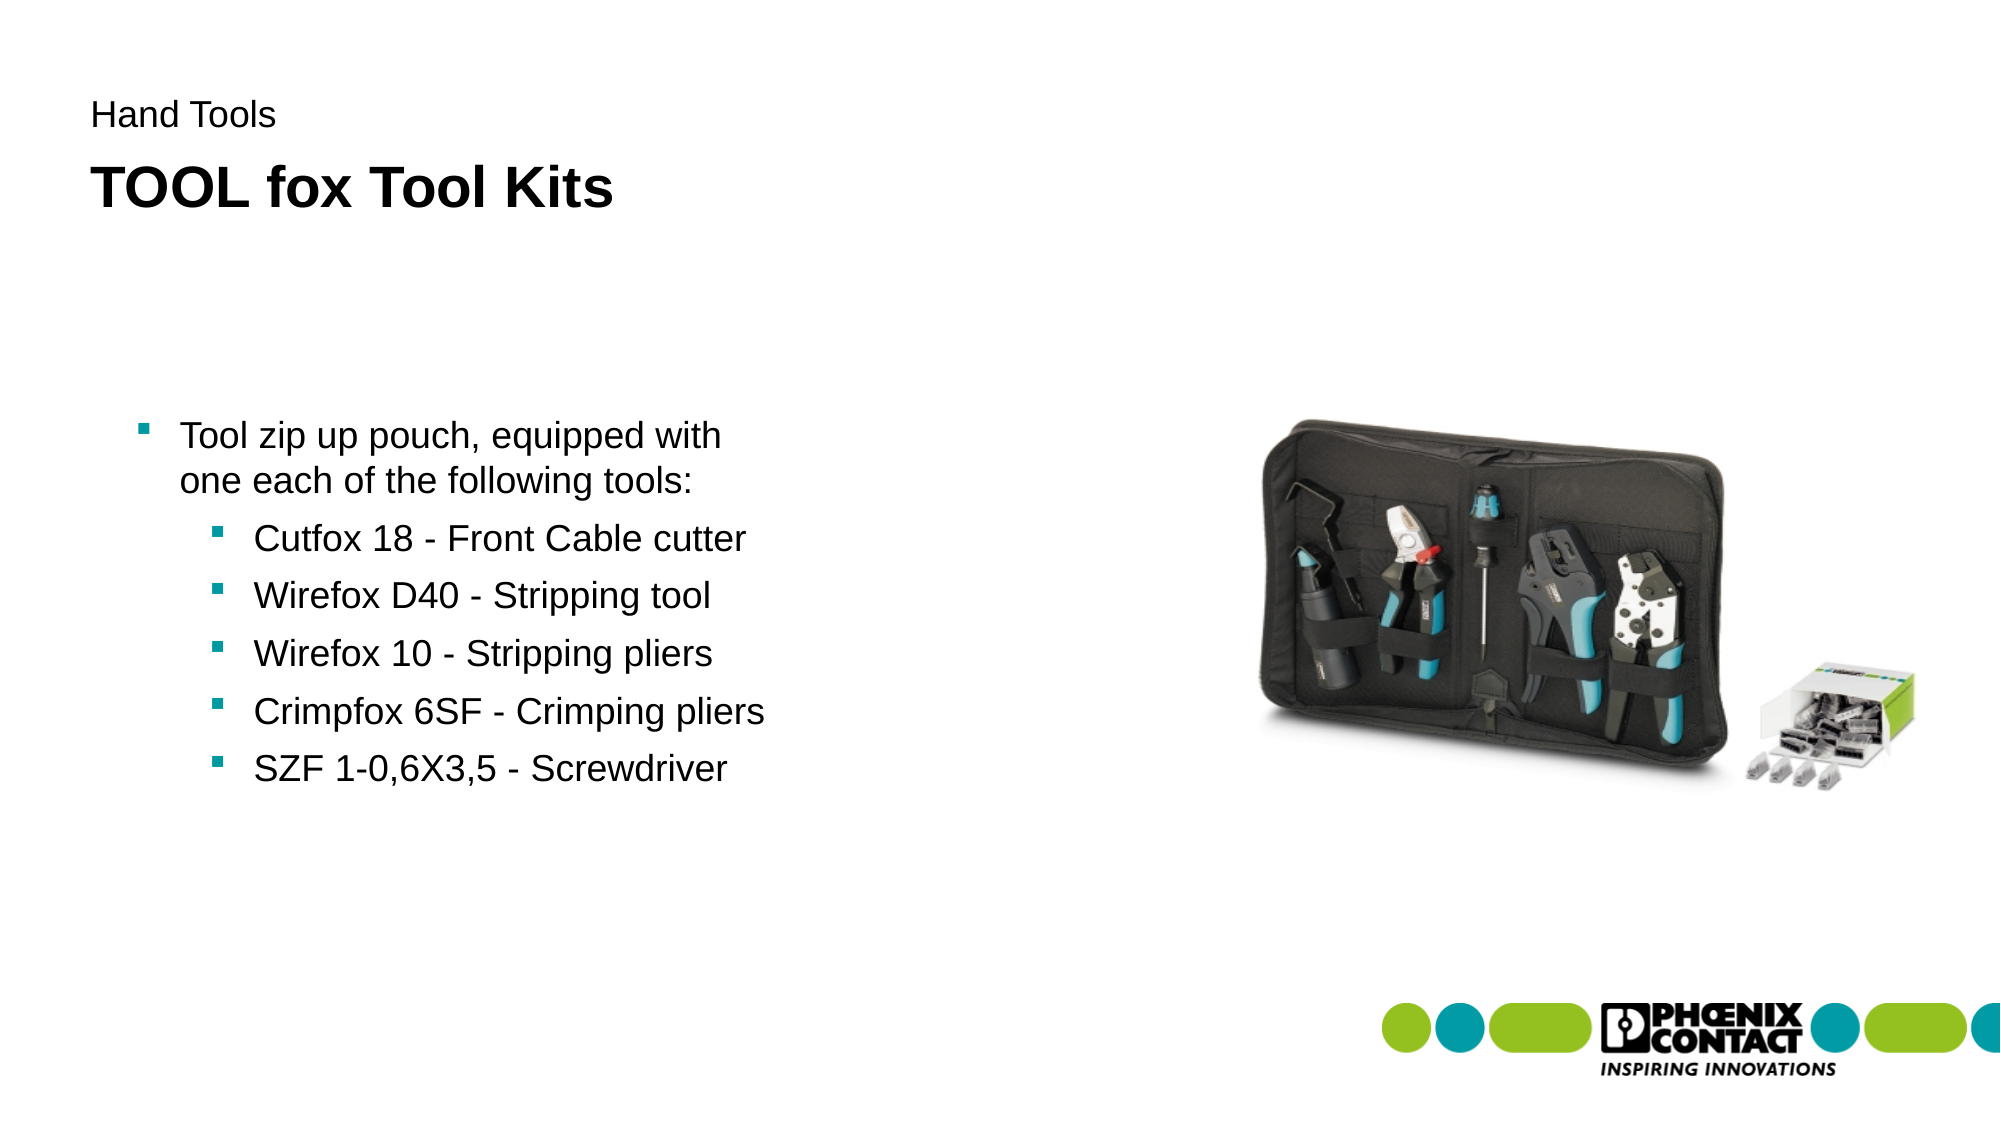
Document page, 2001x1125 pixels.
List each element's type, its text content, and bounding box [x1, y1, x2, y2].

picture [1249, 254, 1925, 814]
list Hand Tools [90, 76, 1910, 148]
text_box Tool zip up pouch, equipped with one each of the following tools: Cutfox 18 - Front Cable cutter Wirefox D40 - Stripping tool Wirefox 10 - Stripping pliers Crimpfox 6SF - Crimping pliers SZF 1-0,6X3,5 - Screwdriver [120, 404, 784, 891]
title TOOL fox Tool Kits [90, 148, 1910, 255]
picture [1382, 1003, 2000, 1076]
